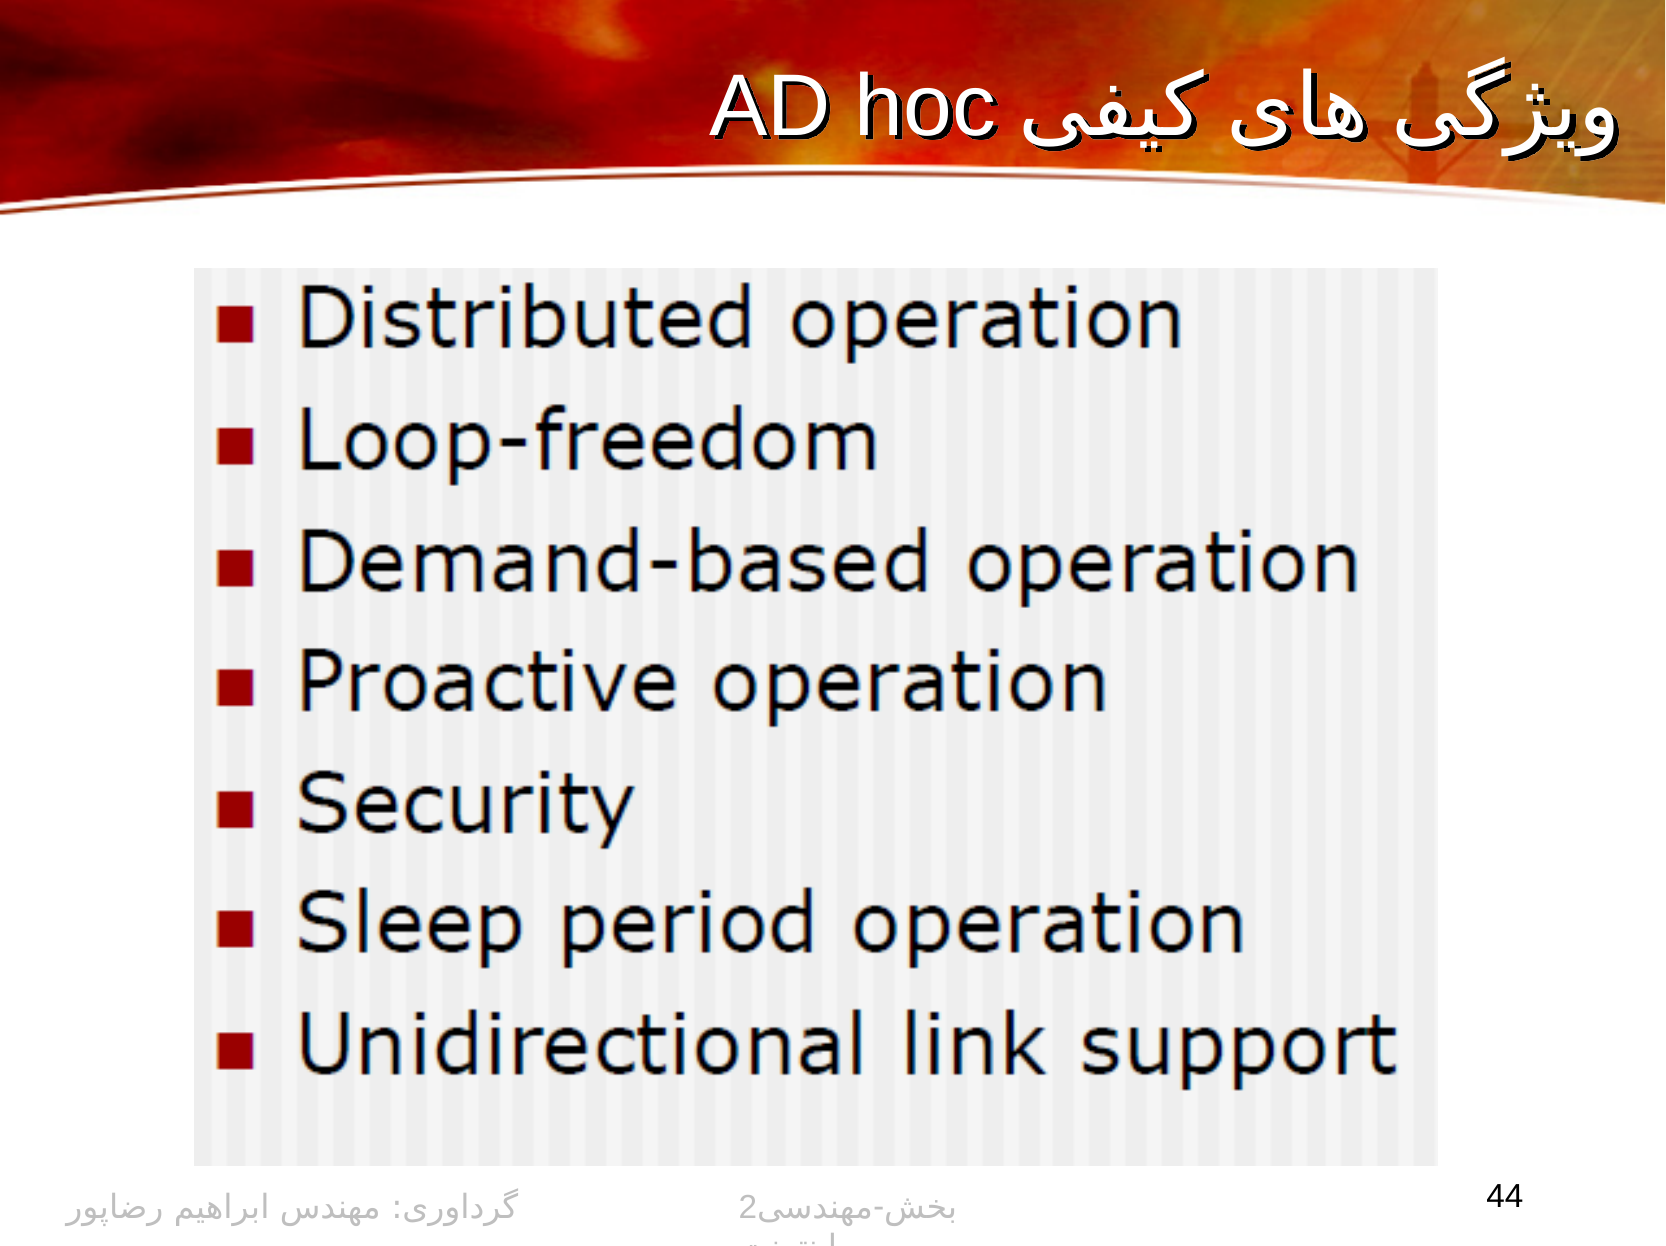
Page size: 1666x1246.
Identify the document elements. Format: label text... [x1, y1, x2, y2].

picture [0, 0, 1666, 1246]
slide_number 2بخش-مهندسی اینترنت [721, 1177, 1069, 1246]
slide_number 44 [1193, 1165, 1541, 1246]
title ویژگی های کیفی AD hoc [24, 12, 1638, 188]
footer گرداوری: مهندس ابراهیم رضاپور [29, 1177, 557, 1246]
